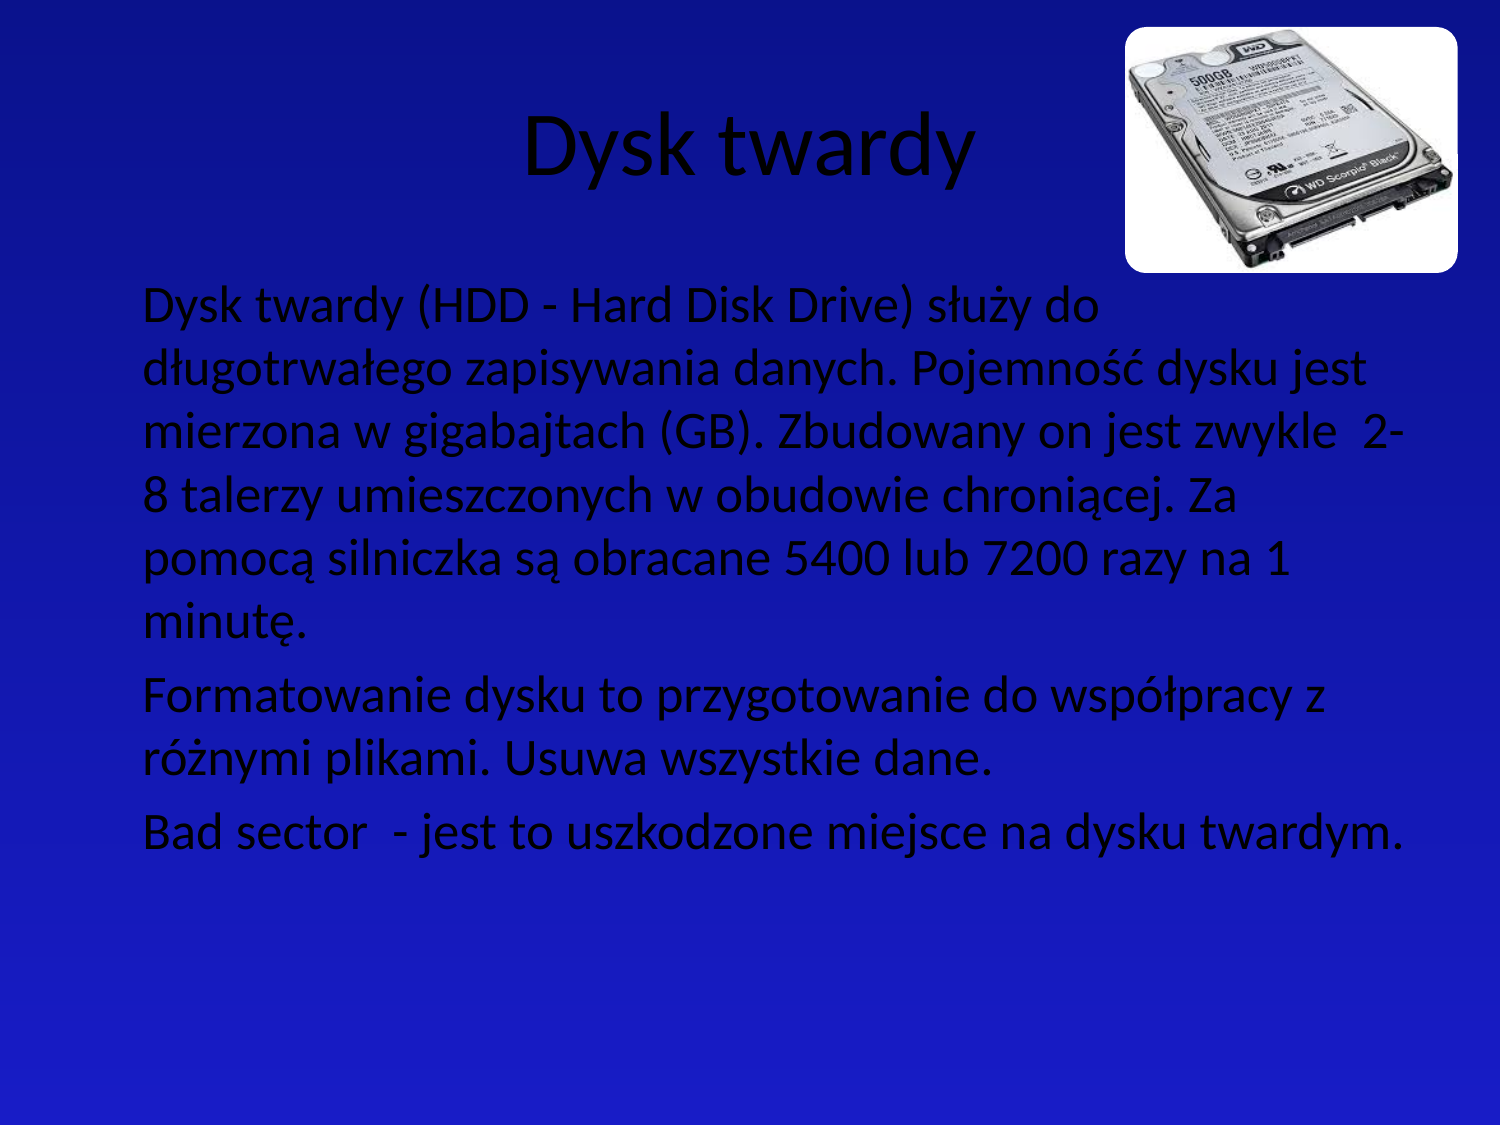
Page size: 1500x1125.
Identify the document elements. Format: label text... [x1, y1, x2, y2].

title Dysk twardy [75, 45, 1119, 233]
picture [1124, 26, 1458, 274]
list Dysk twardy (HDD - Hard Disk Drive) służy do długotrwałego zapisywania danych. Pojemność dysku jest mierzona w gigabajtach (GB). Zbudowany on jest zwykle 2-8 talerzy umieszczonych w obudowie chroniącej. Za pomocą silniczka są obracane 5400 lub 7200 razy na 1 minutę. Formatowanie dysku to przygotowanie do współpracy z różnymi plikami. Usuwa wszystkie dane. Bad sector - jest to uszkodzone miejsce na dysku twardym. [75, 262, 1425, 1005]
